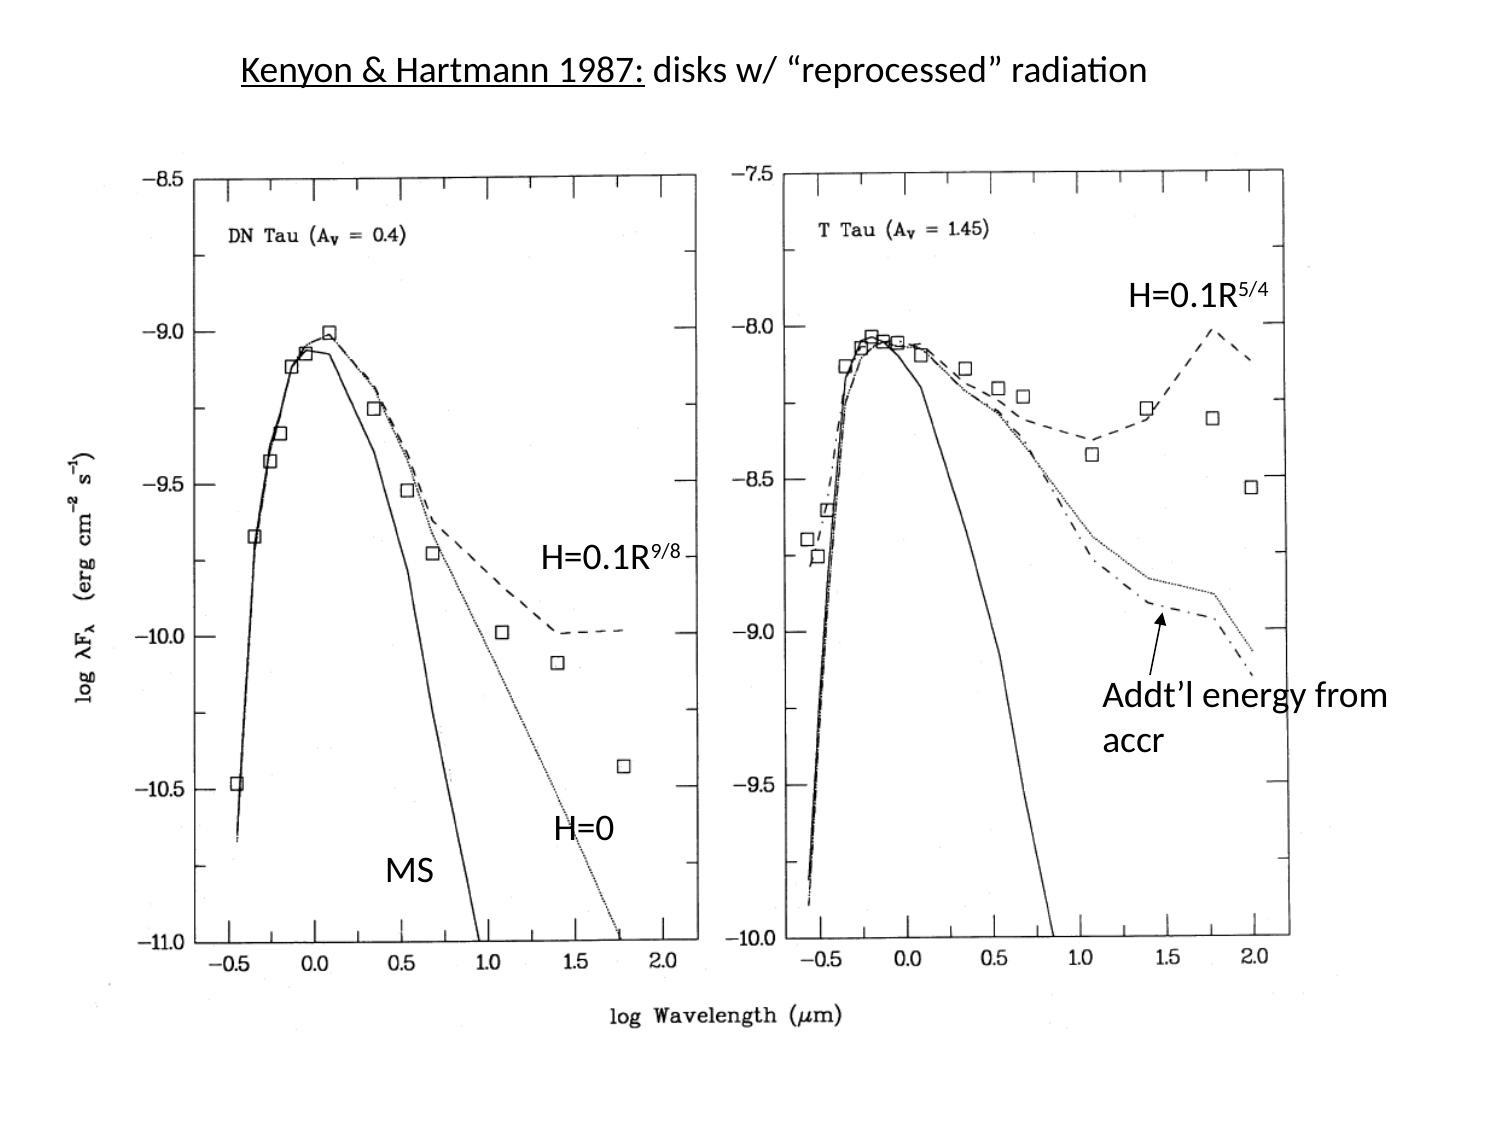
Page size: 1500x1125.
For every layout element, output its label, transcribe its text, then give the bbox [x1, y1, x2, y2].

picture [24, 147, 1338, 1035]
text_box Kenyon & Hartmann 1987: disks w/ “reprocessed” radiation [226, 37, 1164, 98]
text_box Addt’l energy from accr [1341, 662, 1428, 768]
